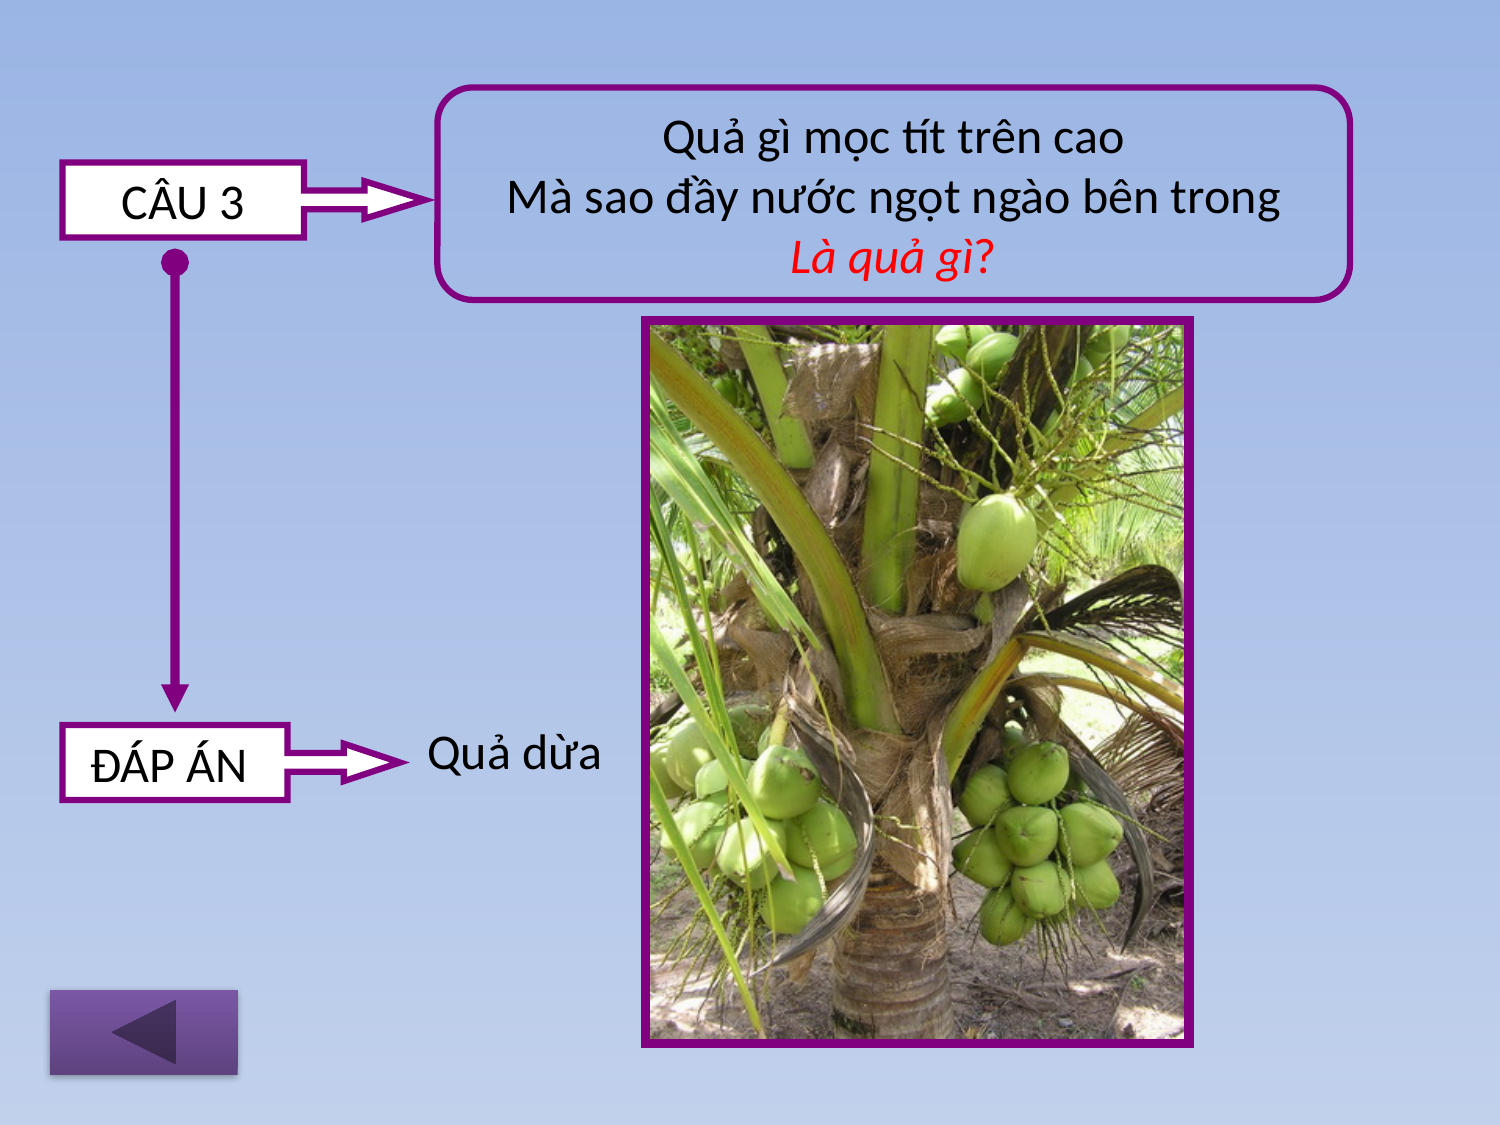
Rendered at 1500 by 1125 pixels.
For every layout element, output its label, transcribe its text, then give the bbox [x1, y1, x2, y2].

text_box [168, 256, 182, 713]
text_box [412, 324, 1185, 1040]
text_box Quả gì mọc tít trên cao Mà sao đầy nước ngọt ngào bên trong Là quả gì? [437, 87, 1350, 300]
text_box CÂU 3 [62, 162, 425, 238]
text_box ĐÁP ÁN [62, 724, 400, 800]
text_box [50, 989, 238, 1075]
